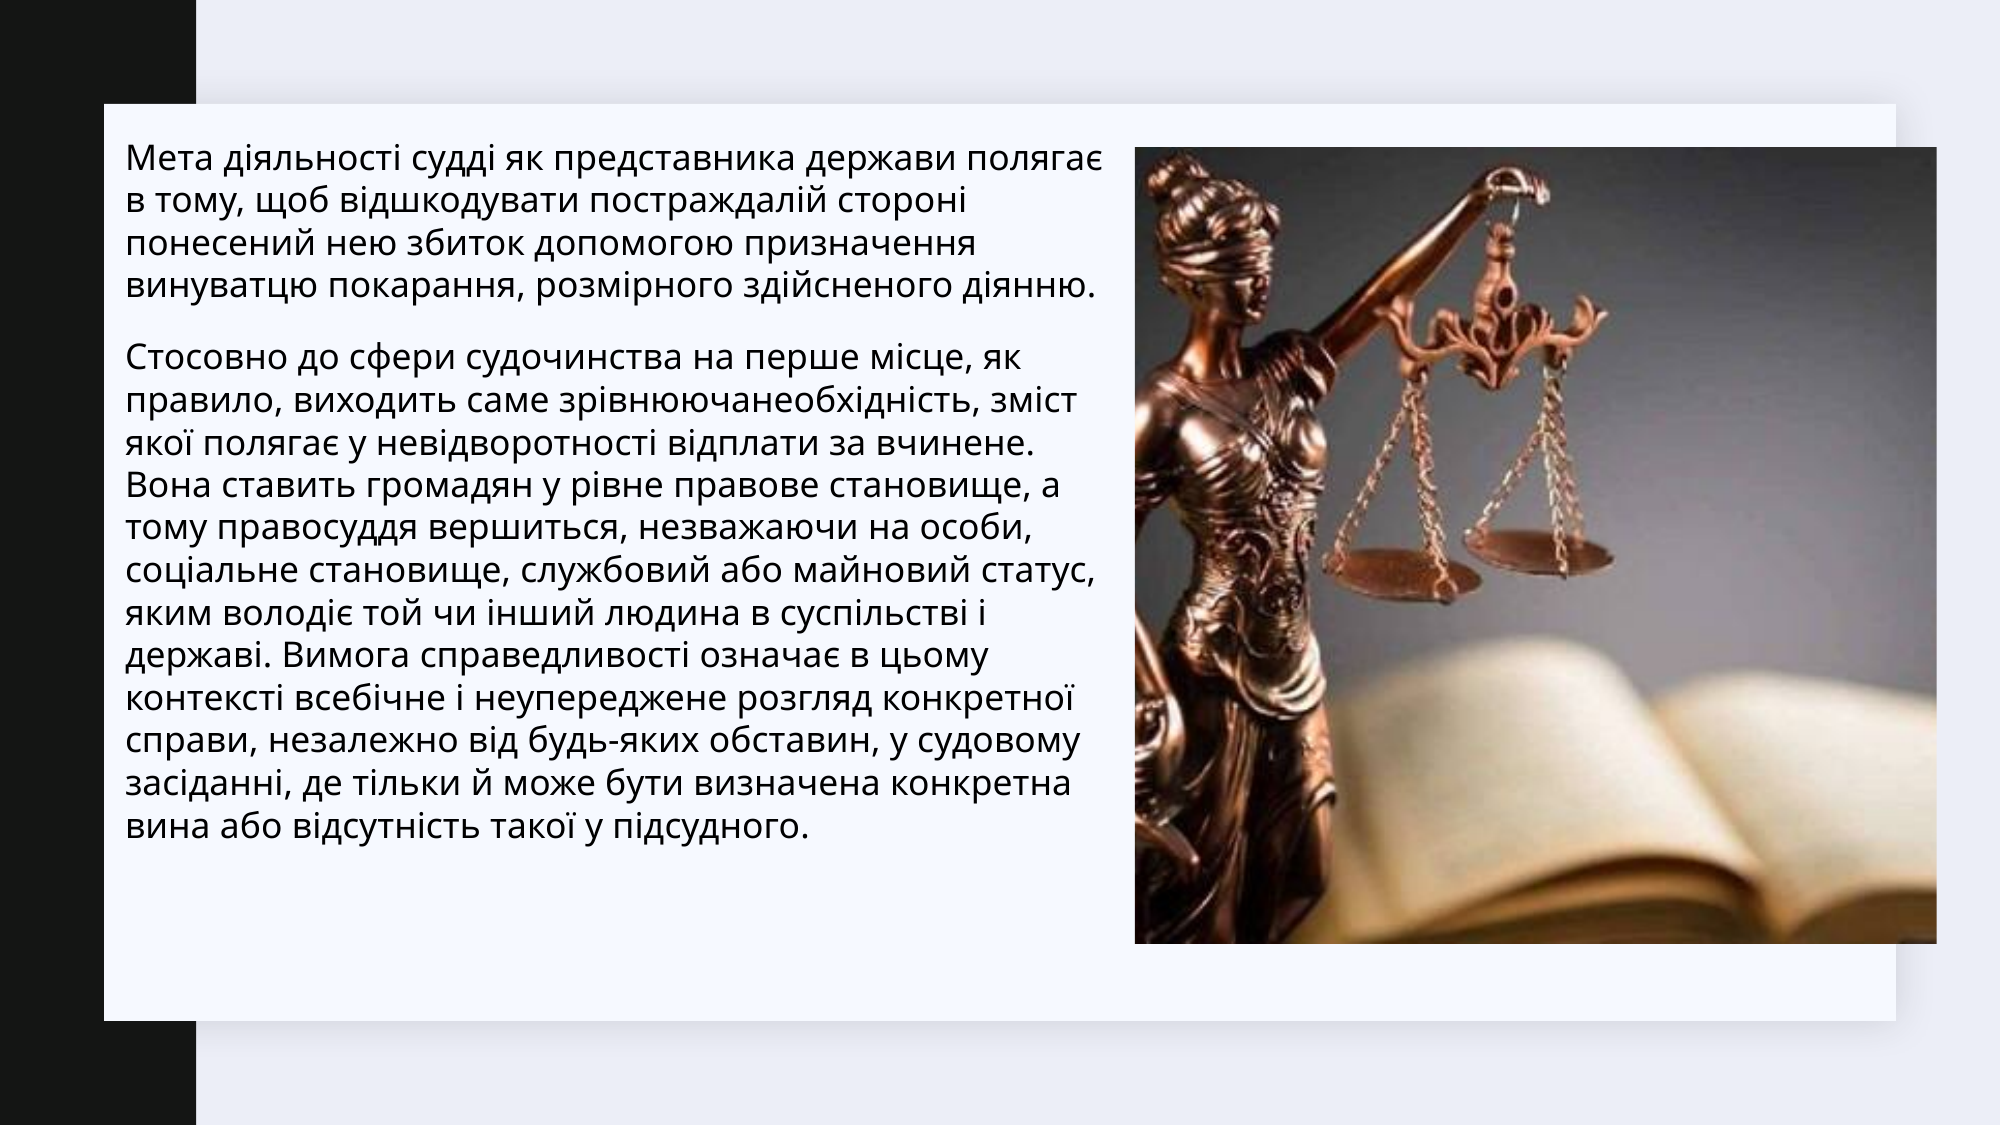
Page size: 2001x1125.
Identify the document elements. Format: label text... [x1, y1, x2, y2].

picture [1134, 146, 1938, 944]
list Мета діяльності судді як представника держави полягає в тому, щоб відшкодувати постраждалій стороні понесений нею збиток допомогою призначення винуватцю покарання, розмірного здійсненого діянню. Стосовно до сфери судочинства на перше місце, як правило, виходить саме зрівнюючанеобхідність, зміст якої полягає у невідворотності відплати за вчинене. Вона ставить громадян у рівне правове становище, а тому правосуддя вершиться, незважаючи на особи, соціальне становище, службовий або майновий статус, яким володіє той чи інший людина в суспільстві і державі. Вимога справедливості означає в цьому контексті всебічне і неупереджене розгляд конкретної справи, незалежно від будь-яких обставин, у судовому засіданні, де тільки й може бути визначена конкретна вина або відсутність такої у підсудного. [125, 127, 1105, 996]
